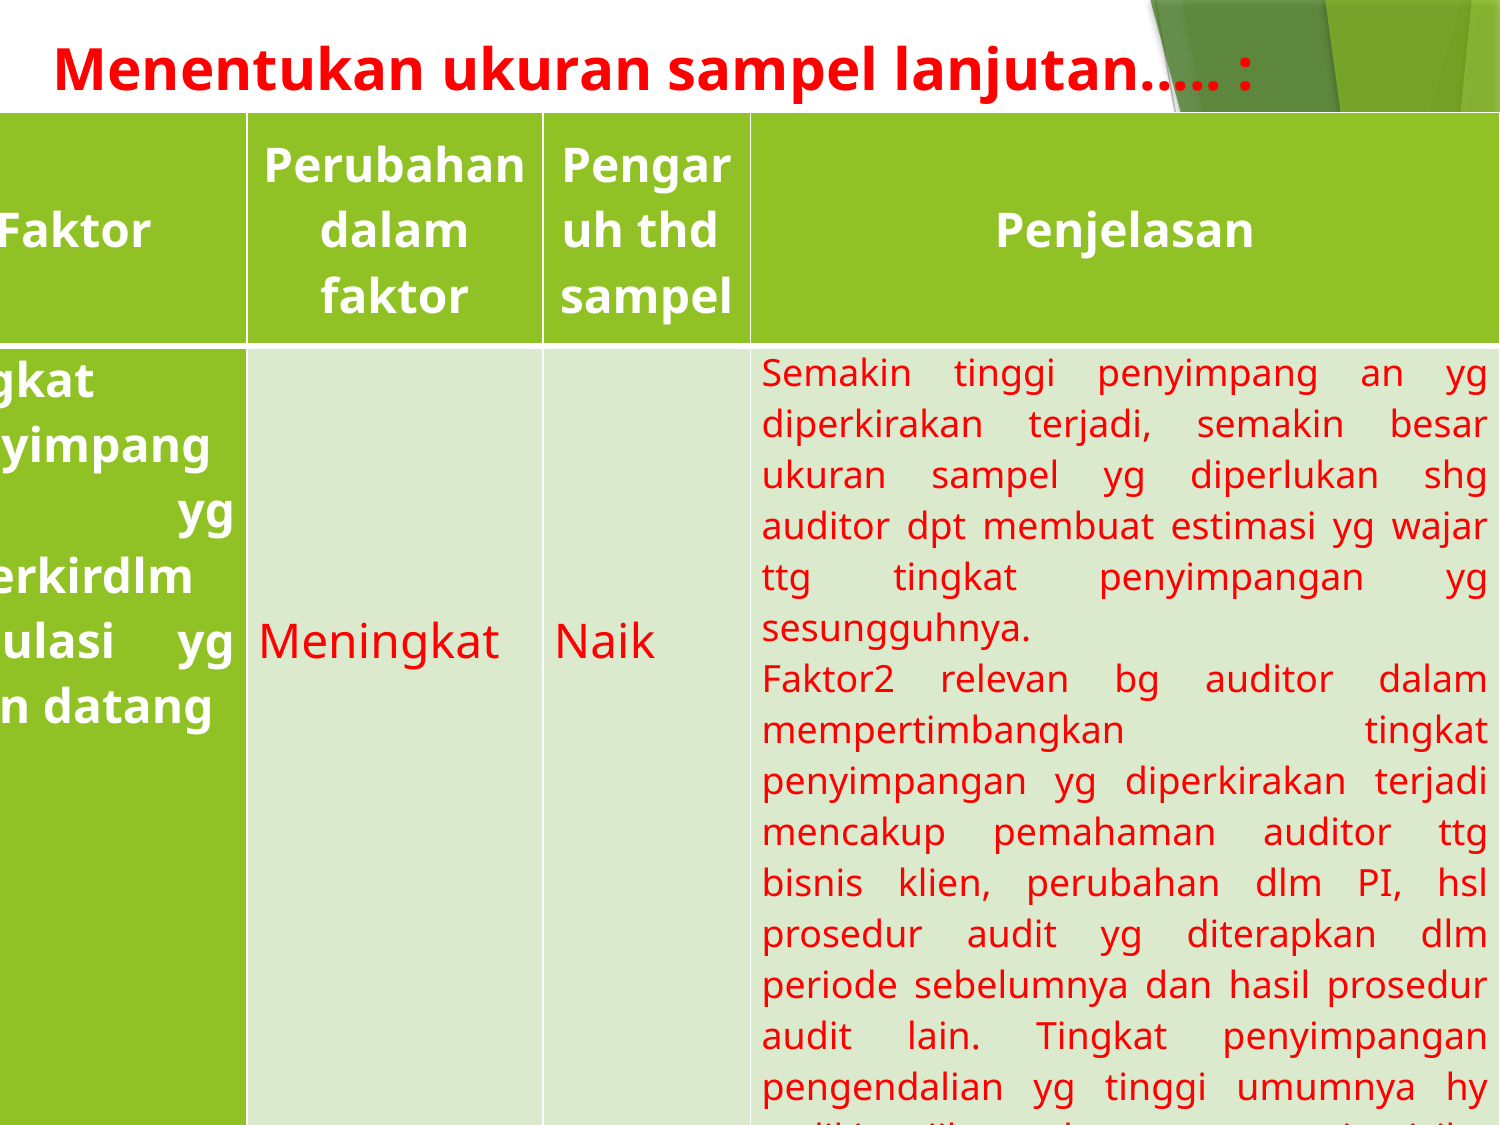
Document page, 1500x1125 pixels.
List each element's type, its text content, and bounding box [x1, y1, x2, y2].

table_cell Naik [544, 349, 750, 1125]
table_header Faktor [0, 113, 246, 343]
table_cell Tingkat penyimpangan yg diperkirdlm populasi yg akan datang [0, 349, 246, 1125]
table_header Pengaruh thd sampel [544, 113, 750, 343]
table_cell Meningkat [248, 349, 542, 1125]
table_header Penjelasan [751, 113, 1499, 343]
title Menentukan ukuran sampel lanjutan..... : [37, 24, 1413, 112]
table_cell Semakin tinggi penyimpang an yg diperkirakan terjadi, semakin besar ukuran sampel yg diperlukan shg auditor dpt membuat estimasi yg wajar ttg tingkat penyimpangan yg sesungguhnya. Faktor2 relevan bg auditor dalam mempertimbangkan tingkat penyimpangan yg diperkirakan terjadi mencakup pemahaman auditor ttg bisnis klien, perubahan dlm PI, hsl prosedur audit yg diterapkan dlm periode sebelumnya dan hasil prosedur audit lain. Tingkat penyimpangan pengendalian yg tinggi umumnya hy sedikit, jika ada mengurangi risiko kesalahan penyajian material yg tlah ditentukan [751, 349, 1499, 1125]
table_header Perubahan dalam faktor [248, 113, 542, 343]
